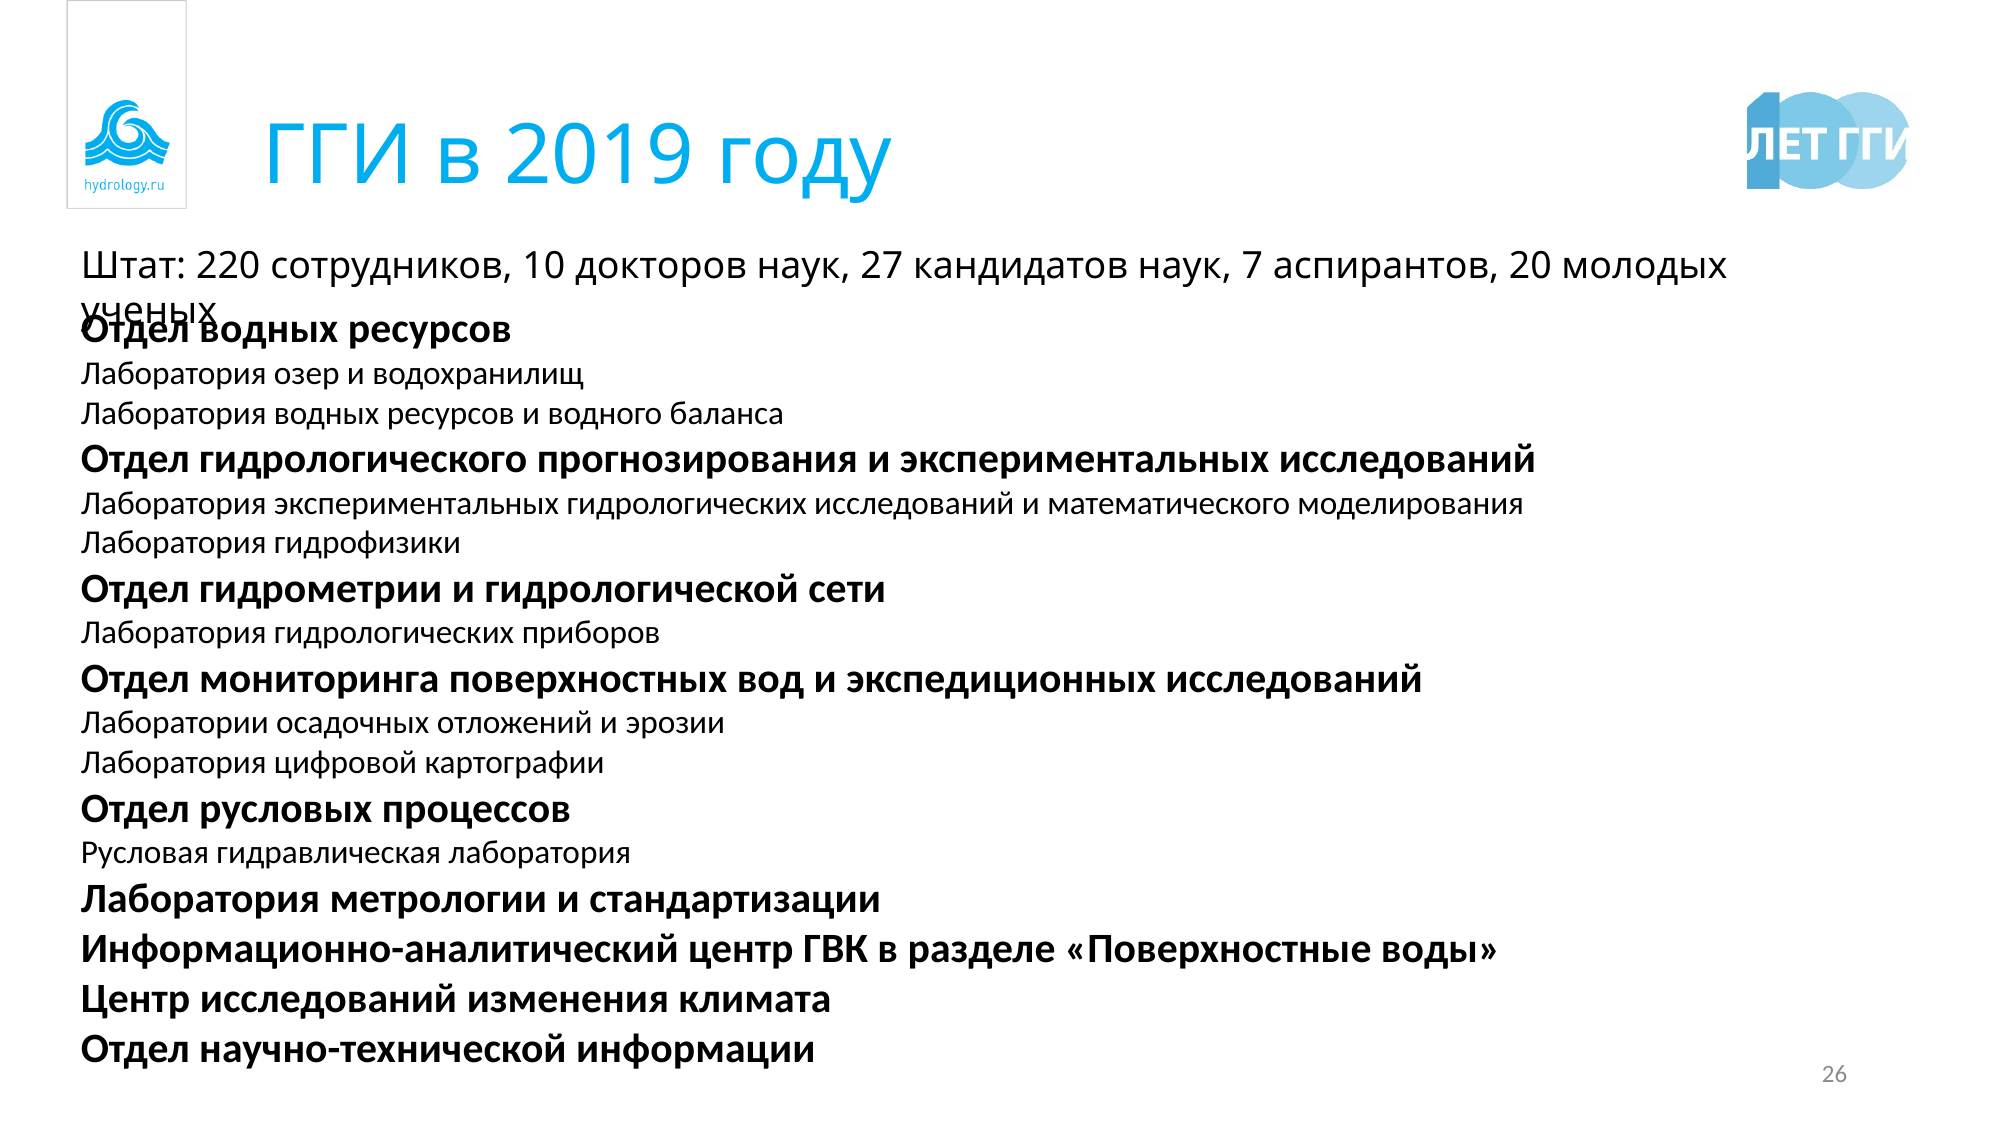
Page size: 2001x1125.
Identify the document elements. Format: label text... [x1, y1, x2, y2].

text_box Отдел водных ресурсов Лаборатория озер и водохранилищ Лаборатория водных ресурсов и водного баланса Отдел гидрологического прогнозирования и экспериментальных исследований Лаборатория экспериментальных гидрологических исследований и математического моделирования Лаборатория гидрофизики Отдел гидрометрии и гидрологической сети Лаборатория гидрологических приборов Отдел мониторинга поверхностных вод и экспедиционных исследований Лаборатории осадочных отложений и эрозии Лаборатория цифровой картографии Отдел русловых процессов Русловая гидравлическая лаборатория Лаборатория метрологии и стандартизации Информационно-аналитический центр ГВК в разделе «Поверхностные воды» Центр исследований изменения климата Отдел научно-технической информации [66, 293, 1679, 1078]
picture [1745, 92, 1912, 189]
text_box ГГИ в 2019 году [247, 92, 1685, 208]
slide_number 26 [1412, 1042, 1863, 1103]
picture [65, 0, 187, 209]
text_box Штат: 220 сотрудников, 10 докторов наук, 27 кандидатов наук, 7 аспирантов, 20 молодых ученых [66, 233, 1863, 339]
